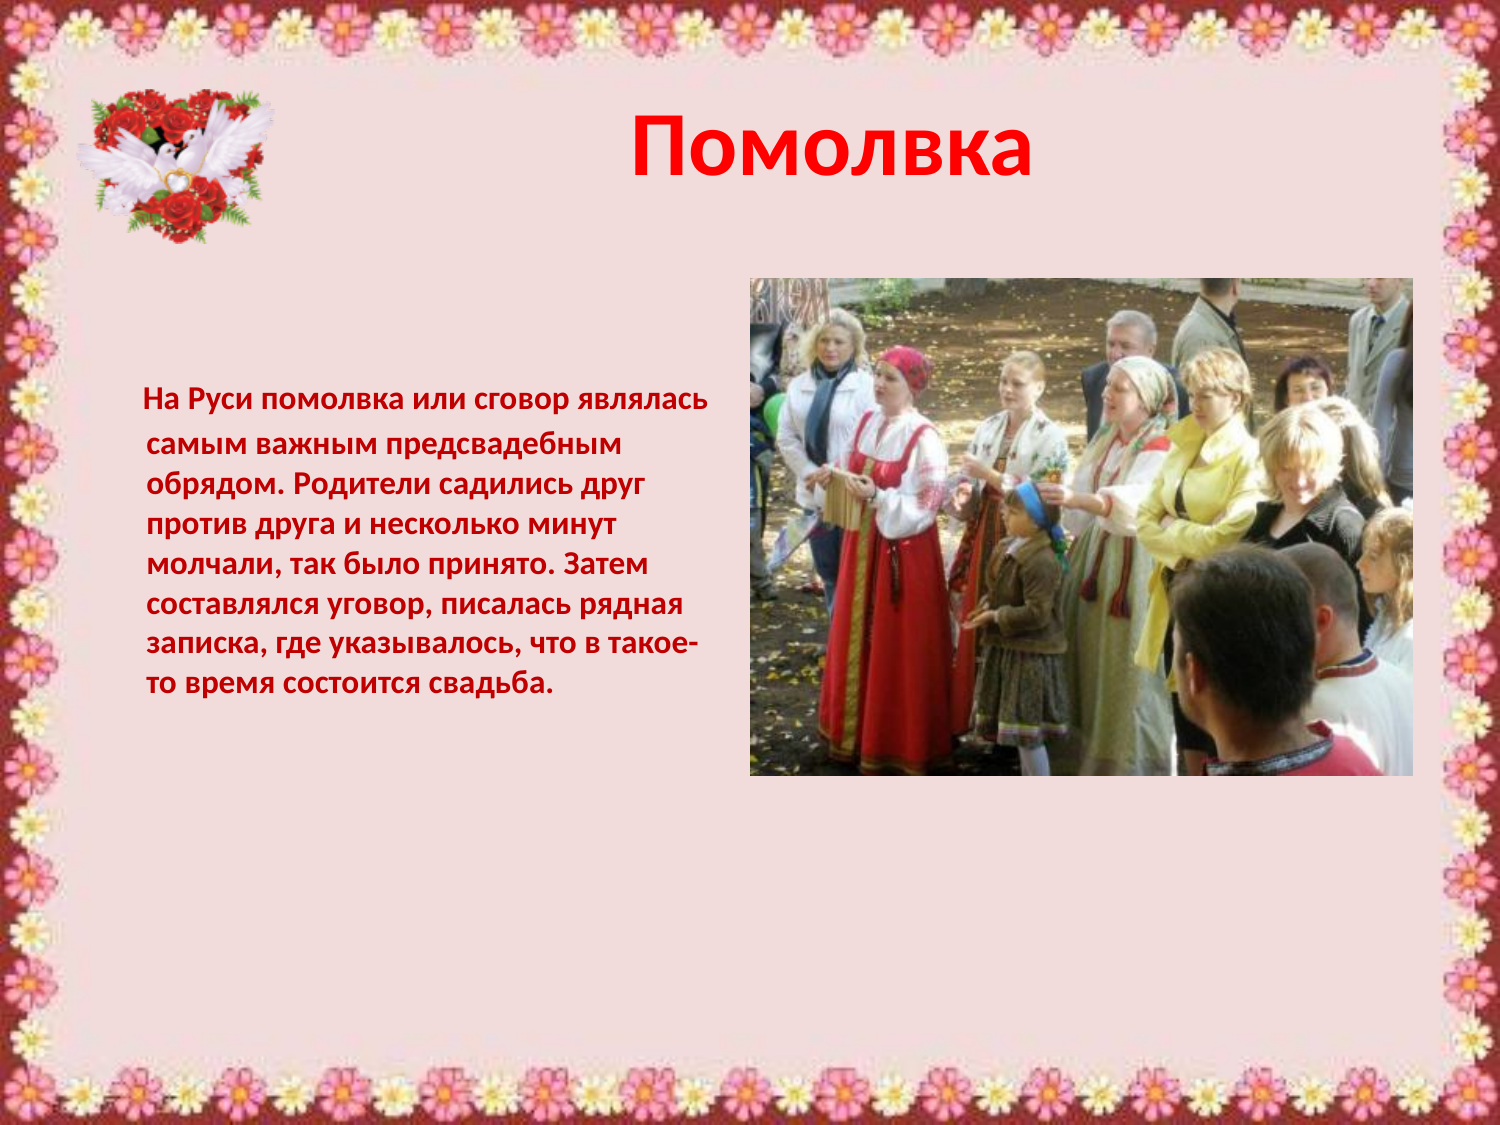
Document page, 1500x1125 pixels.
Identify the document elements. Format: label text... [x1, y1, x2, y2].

title Помолвка [75, 45, 1425, 233]
list На Руси помолвка или сговор являлась самым важным предсвадебным обрядом. Родители садились друг против друга и несколько минут молчали, так было принято. Затем составлялся уговор, писалась рядная записка, где указывалось, что в такое-то время состоится свадьба. [75, 262, 738, 1005]
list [749, 278, 1413, 777]
picture [0, 0, 1500, 1125]
